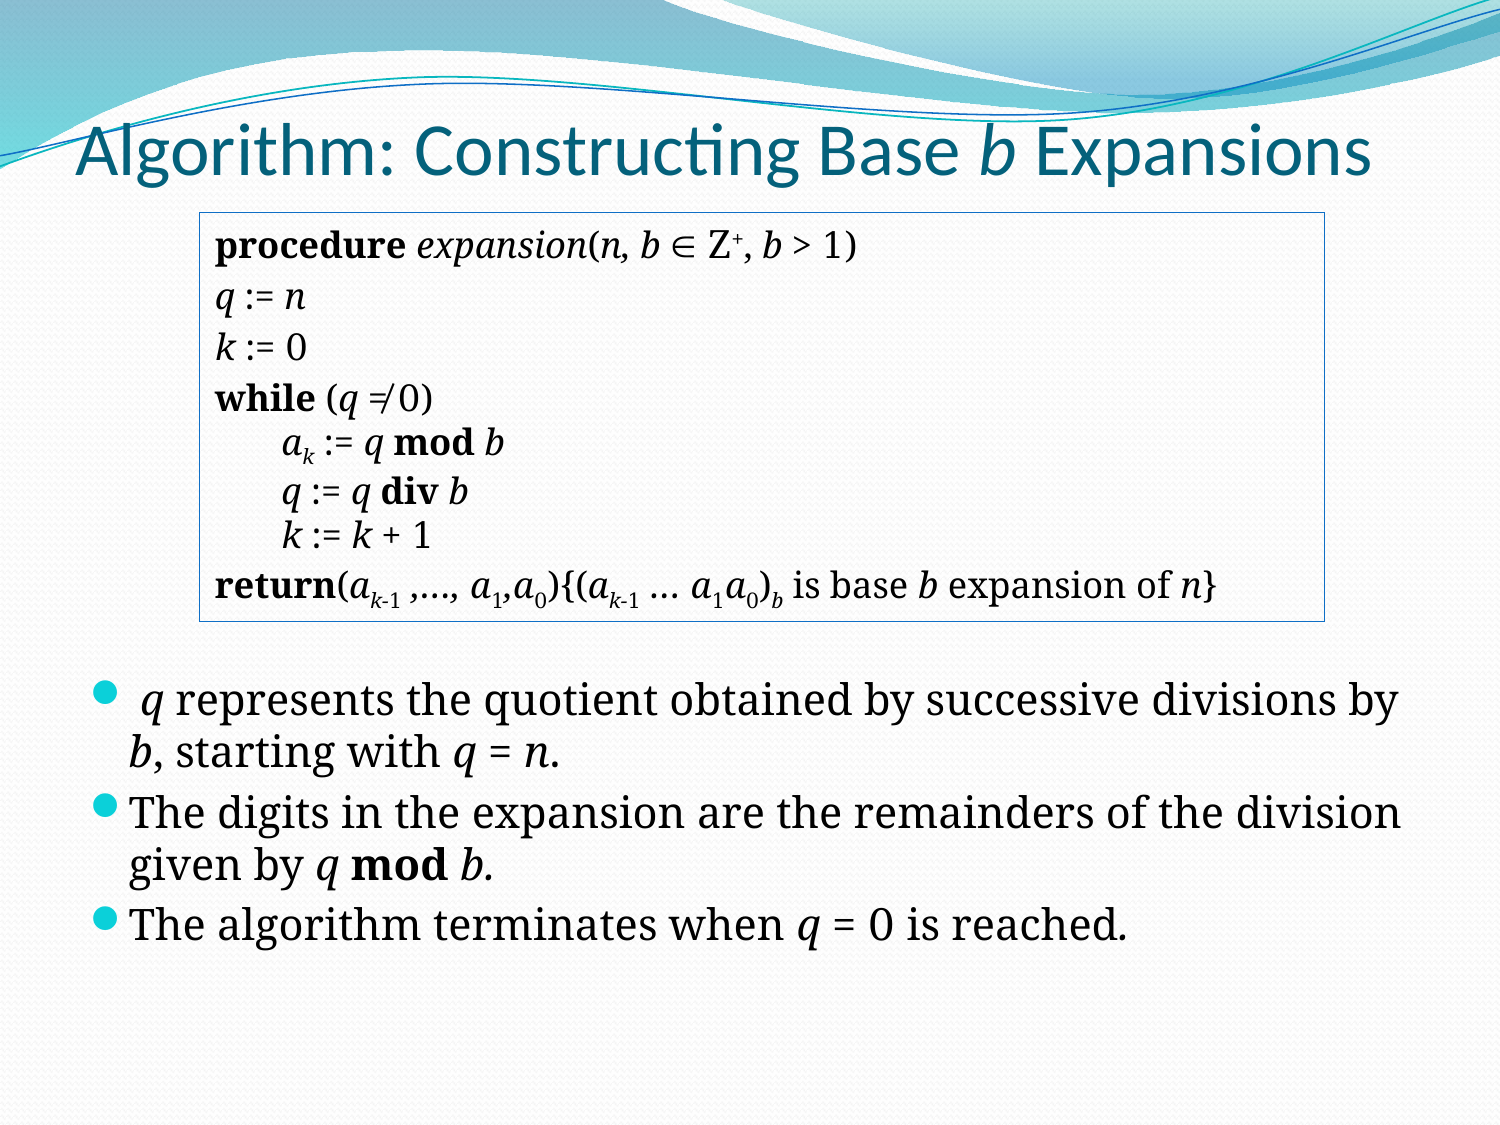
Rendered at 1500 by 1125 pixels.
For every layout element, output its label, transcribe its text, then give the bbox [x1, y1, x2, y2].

list q represents the quotient obtained by successive divisions by b, starting with q = n. The digits in the expansion are the remainders of the division given by q mod b. The algorithm terminates when q = 0 is reached. [75, 239, 1425, 960]
title Algorithm: Constructing Base b Expansions [75, 3, 1425, 191]
text_box procedure expansion(n, b  Z+, b > 1) q := n k := 0 while (q ≠ 0) ak := q mod b q := q div b k := k + 1 return(ak-1 ,…, a1,a0){(ak-1 … a1a0)b is base b expansion of n} [199, 212, 1325, 622]
